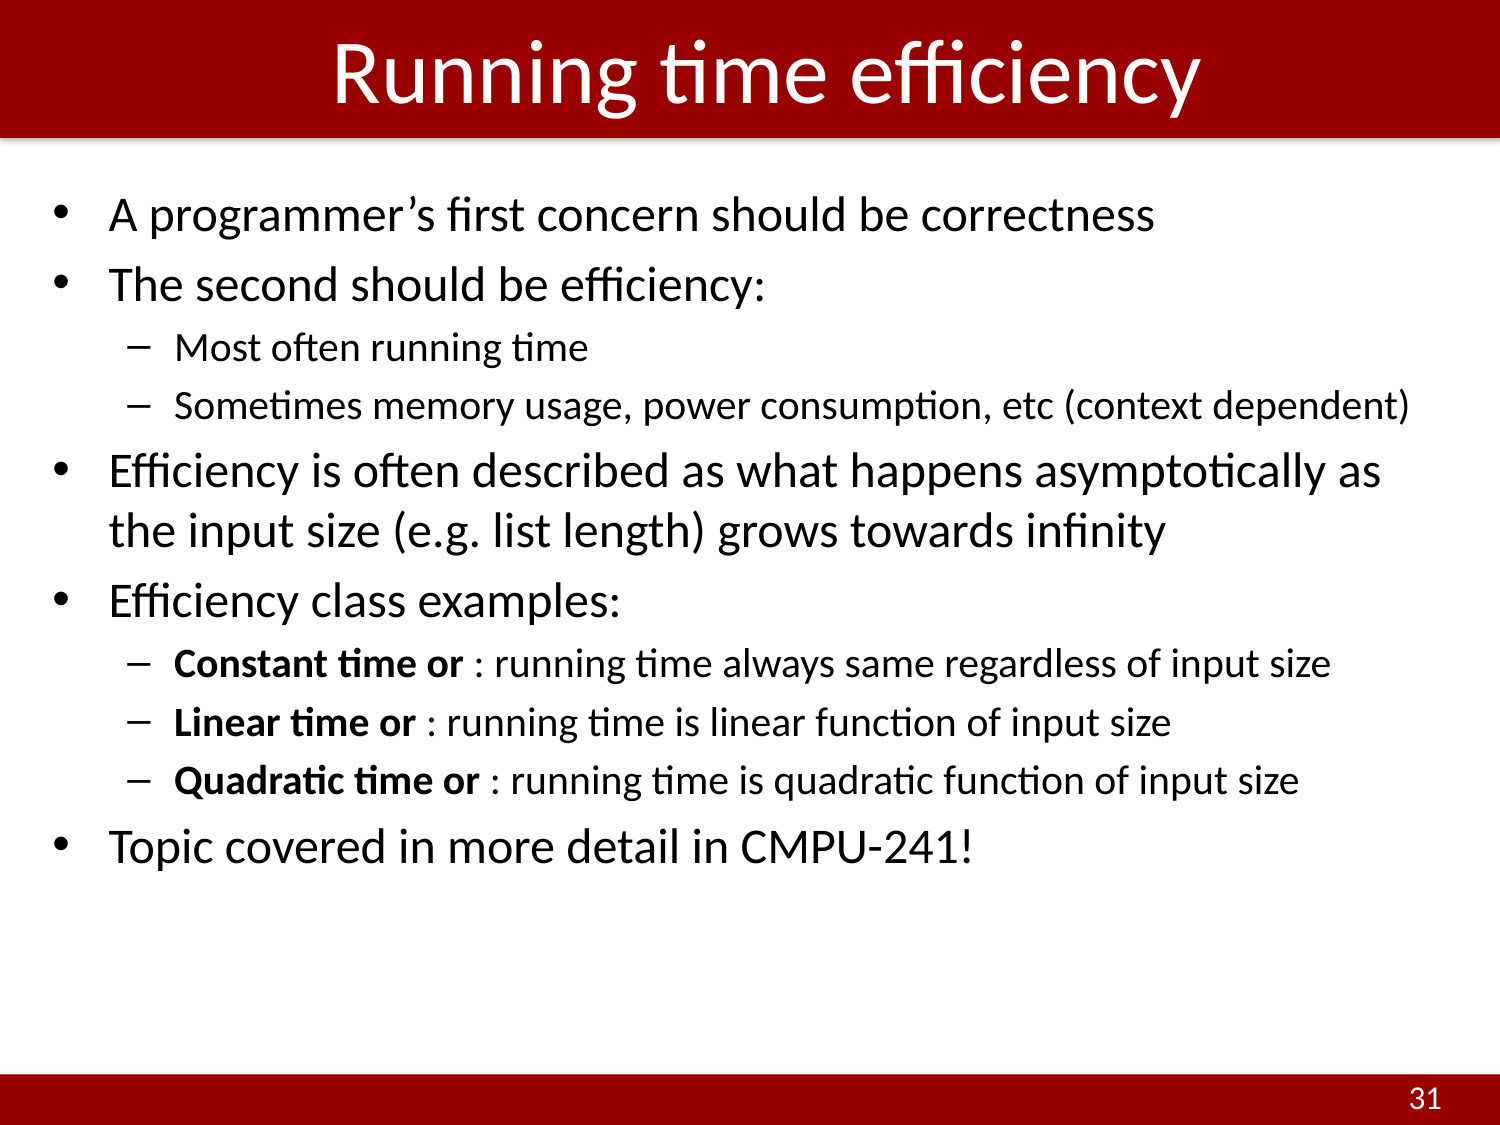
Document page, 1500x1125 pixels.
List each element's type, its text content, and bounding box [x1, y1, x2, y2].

title Running time efficiency [92, 0, 1443, 161]
